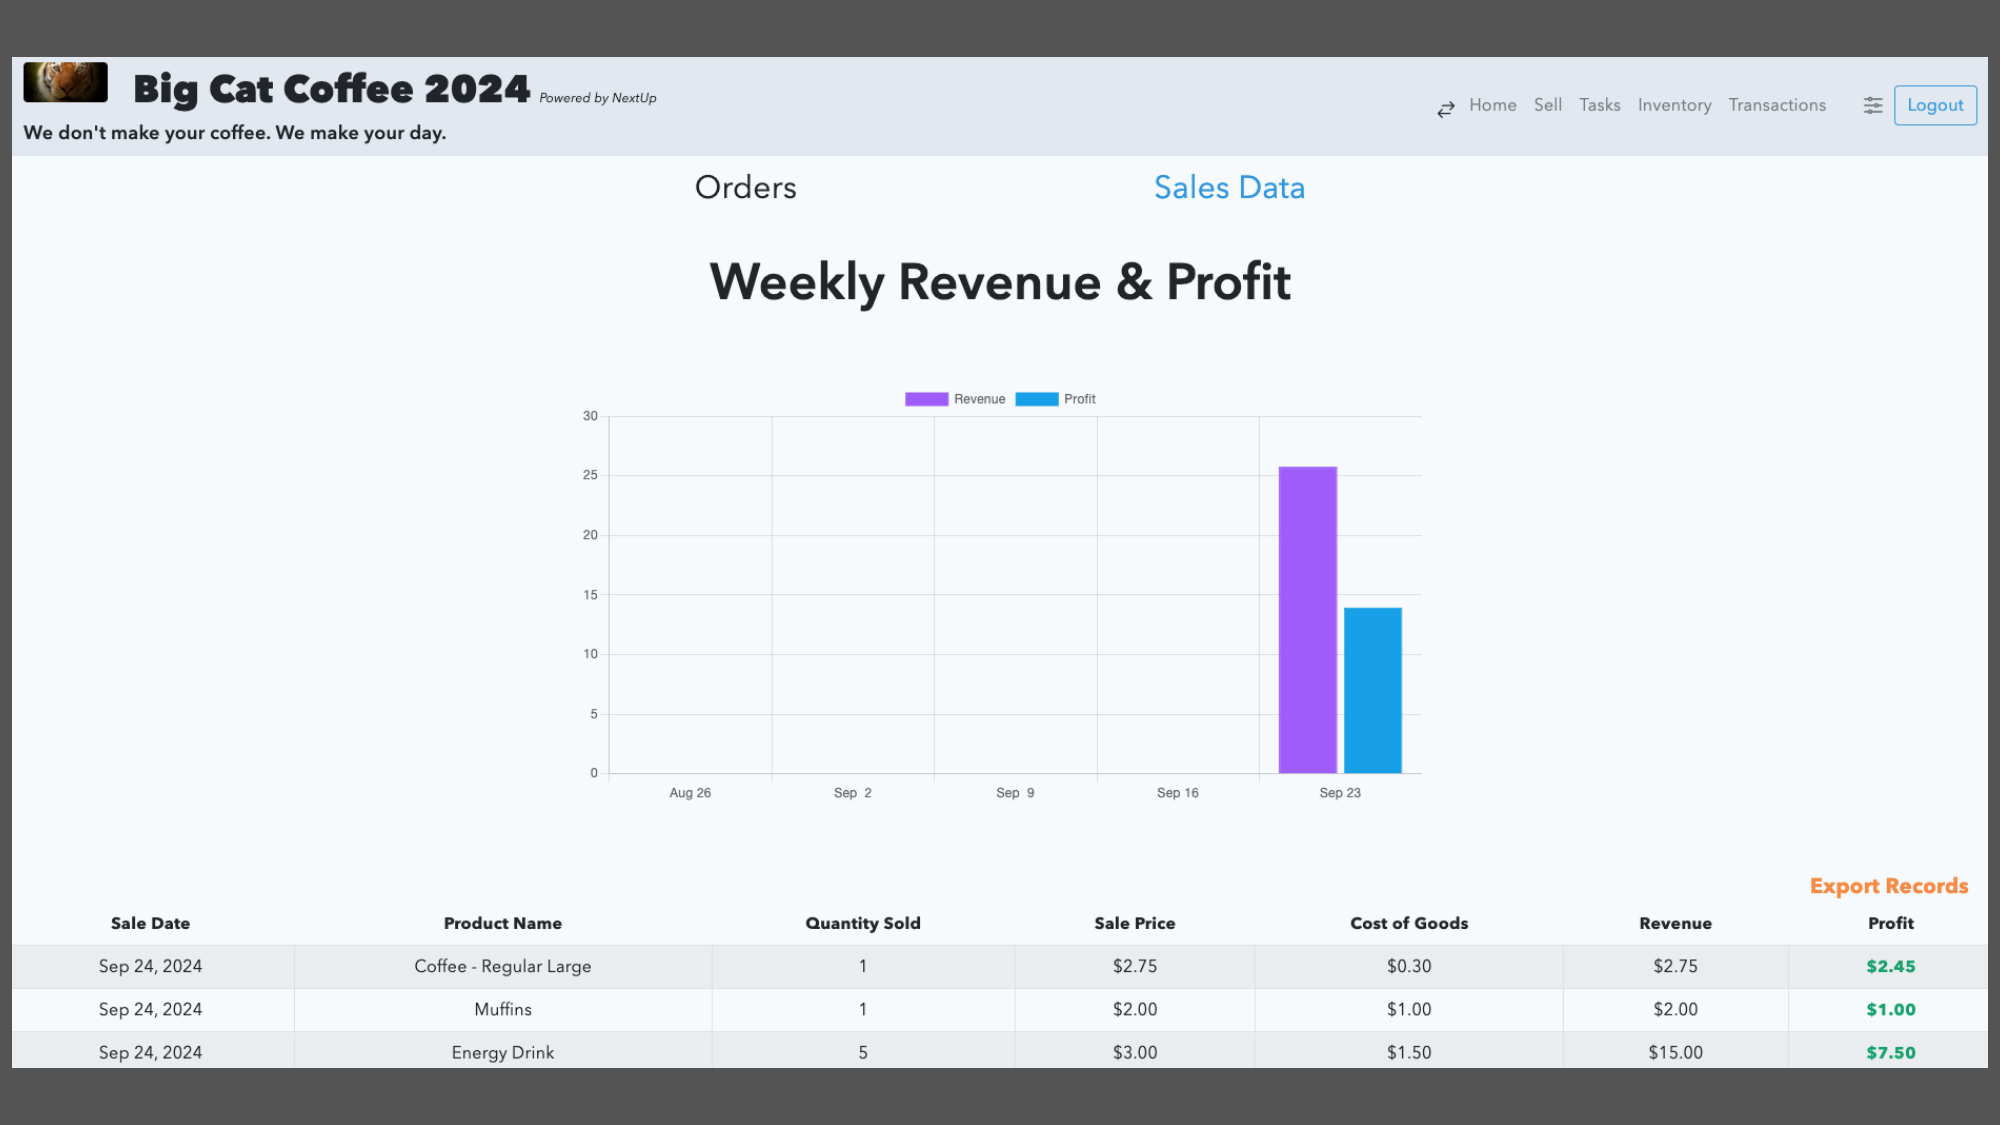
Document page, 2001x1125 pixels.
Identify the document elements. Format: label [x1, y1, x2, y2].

picture [12, 57, 1988, 1068]
